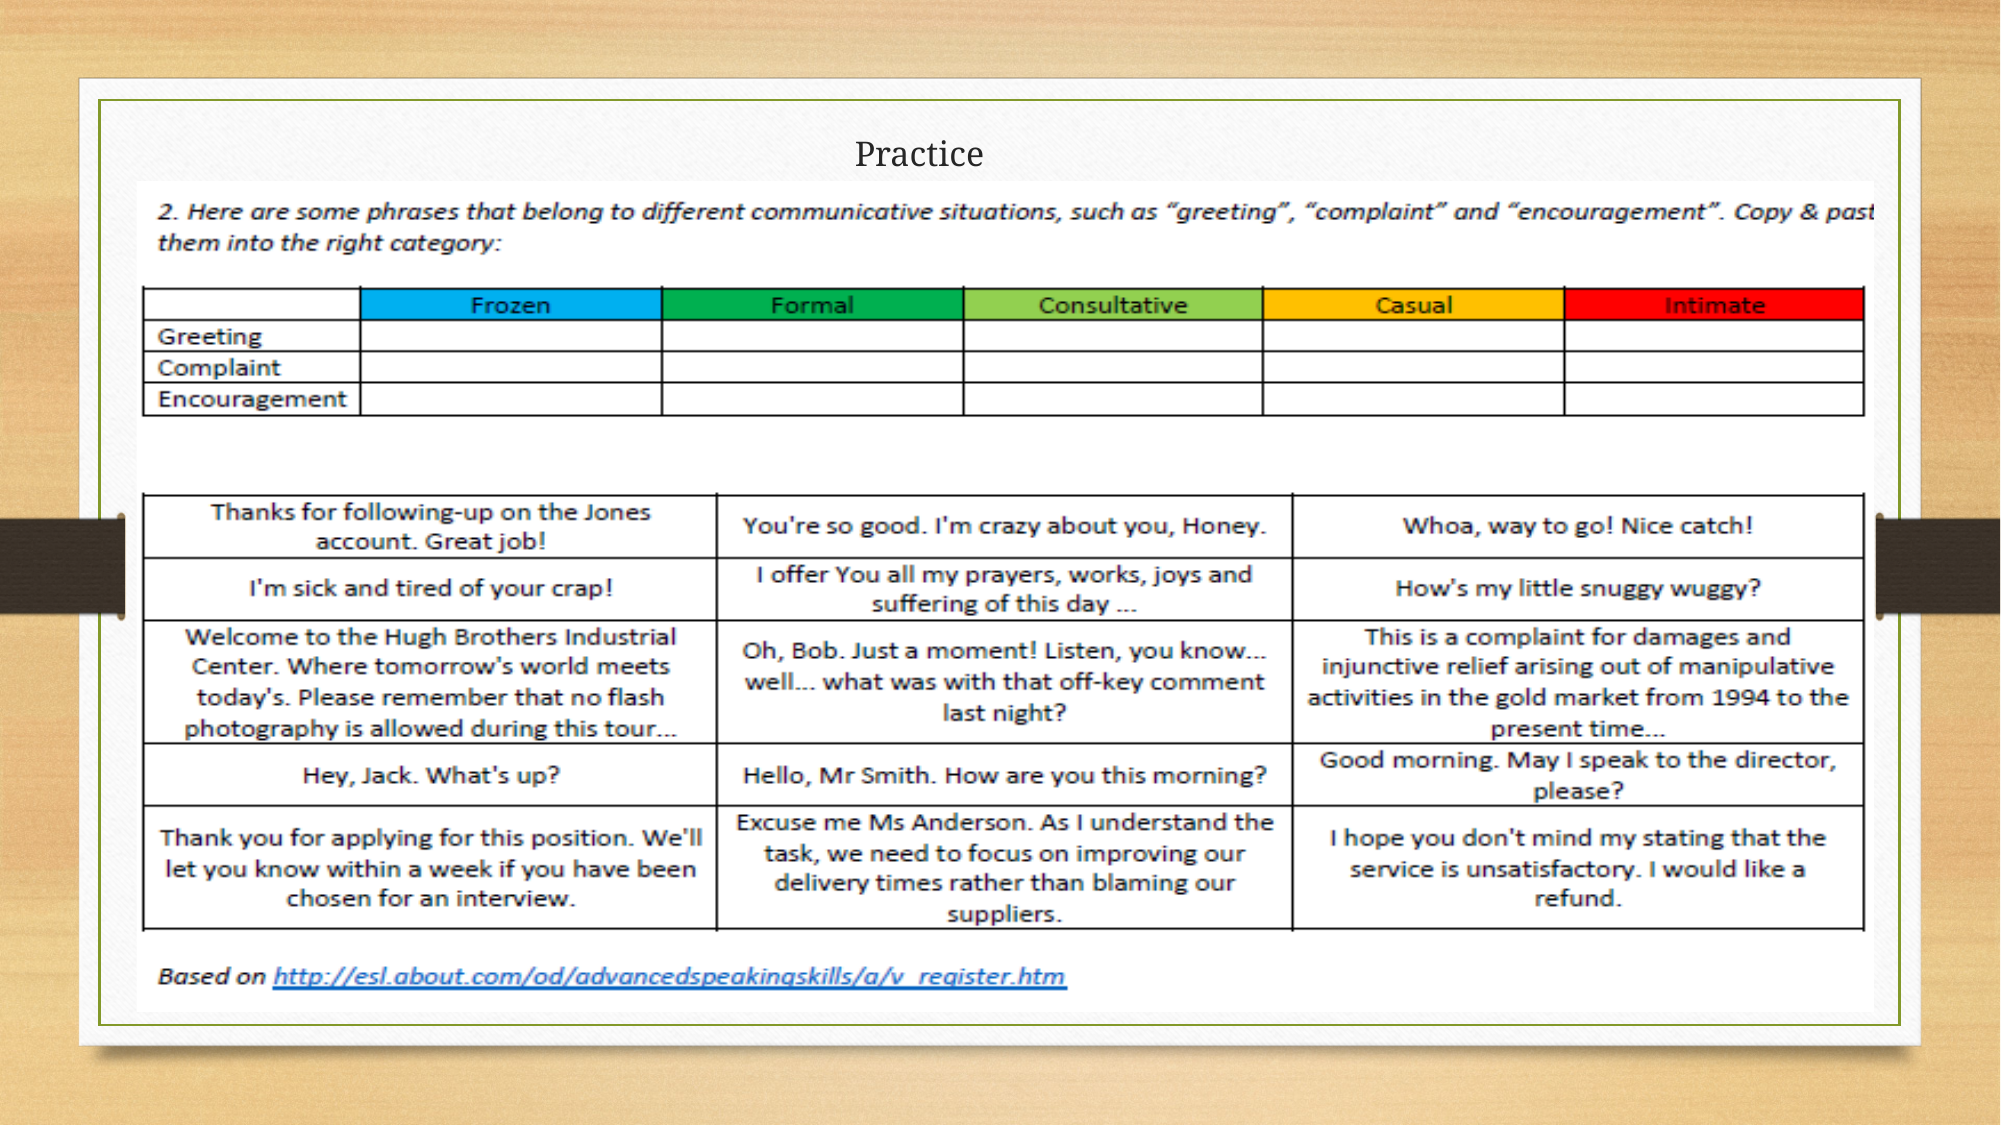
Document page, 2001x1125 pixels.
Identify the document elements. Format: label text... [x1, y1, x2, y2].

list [136, 181, 1875, 1013]
title Practice [136, 125, 1712, 181]
picture [0, 0, 2001, 1125]
